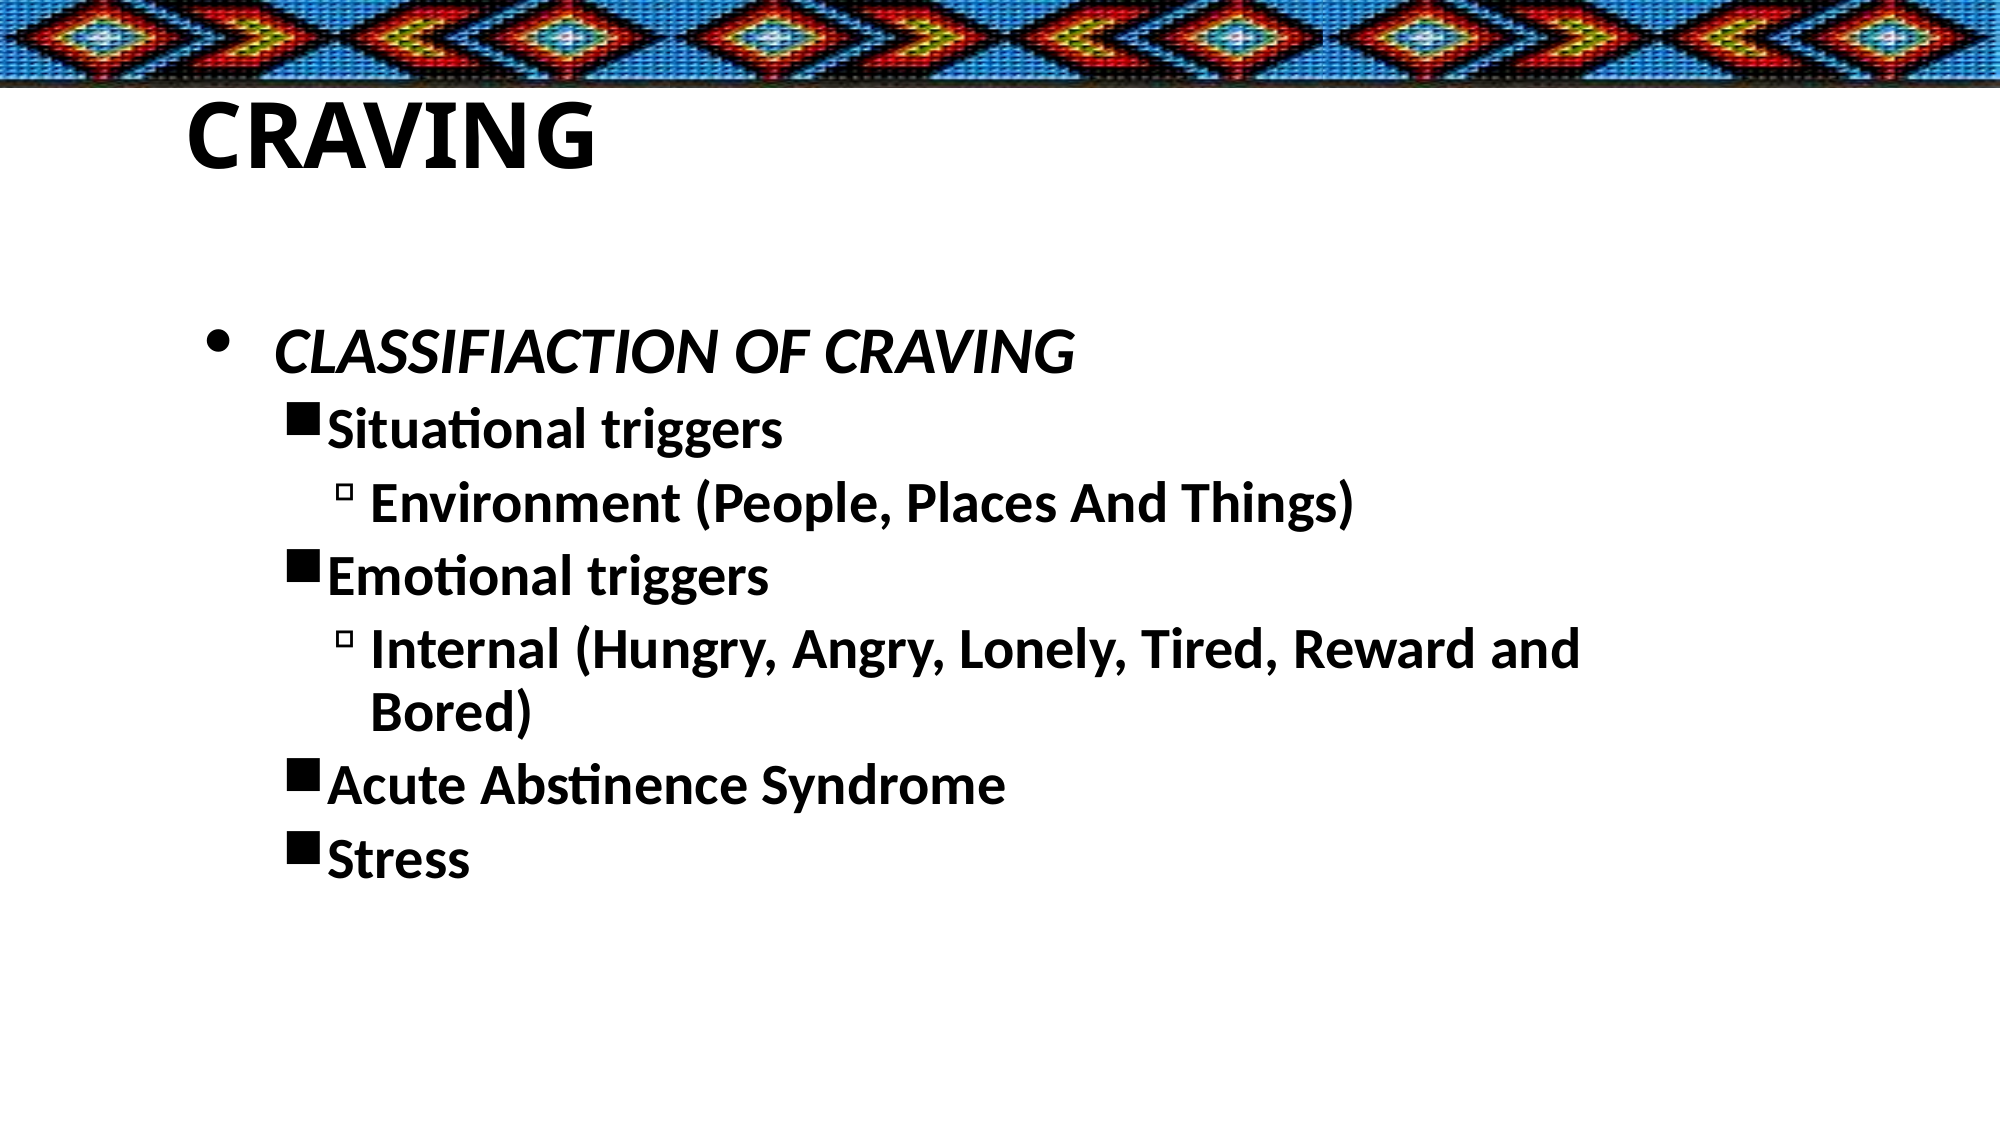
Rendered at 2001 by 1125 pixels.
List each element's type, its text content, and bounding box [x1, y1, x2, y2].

list CLASSIFIACTION OF CRAVING Situational triggers Environment (People, Places And Things) Emotional triggers Internal (Hungry, Angry, Lonely, Tired, Reward and Bored) Acute Abstinence Syndrome Stress [169, 308, 1675, 1059]
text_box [0, 0, 2000, 88]
title CRAVING [169, 88, 1733, 233]
